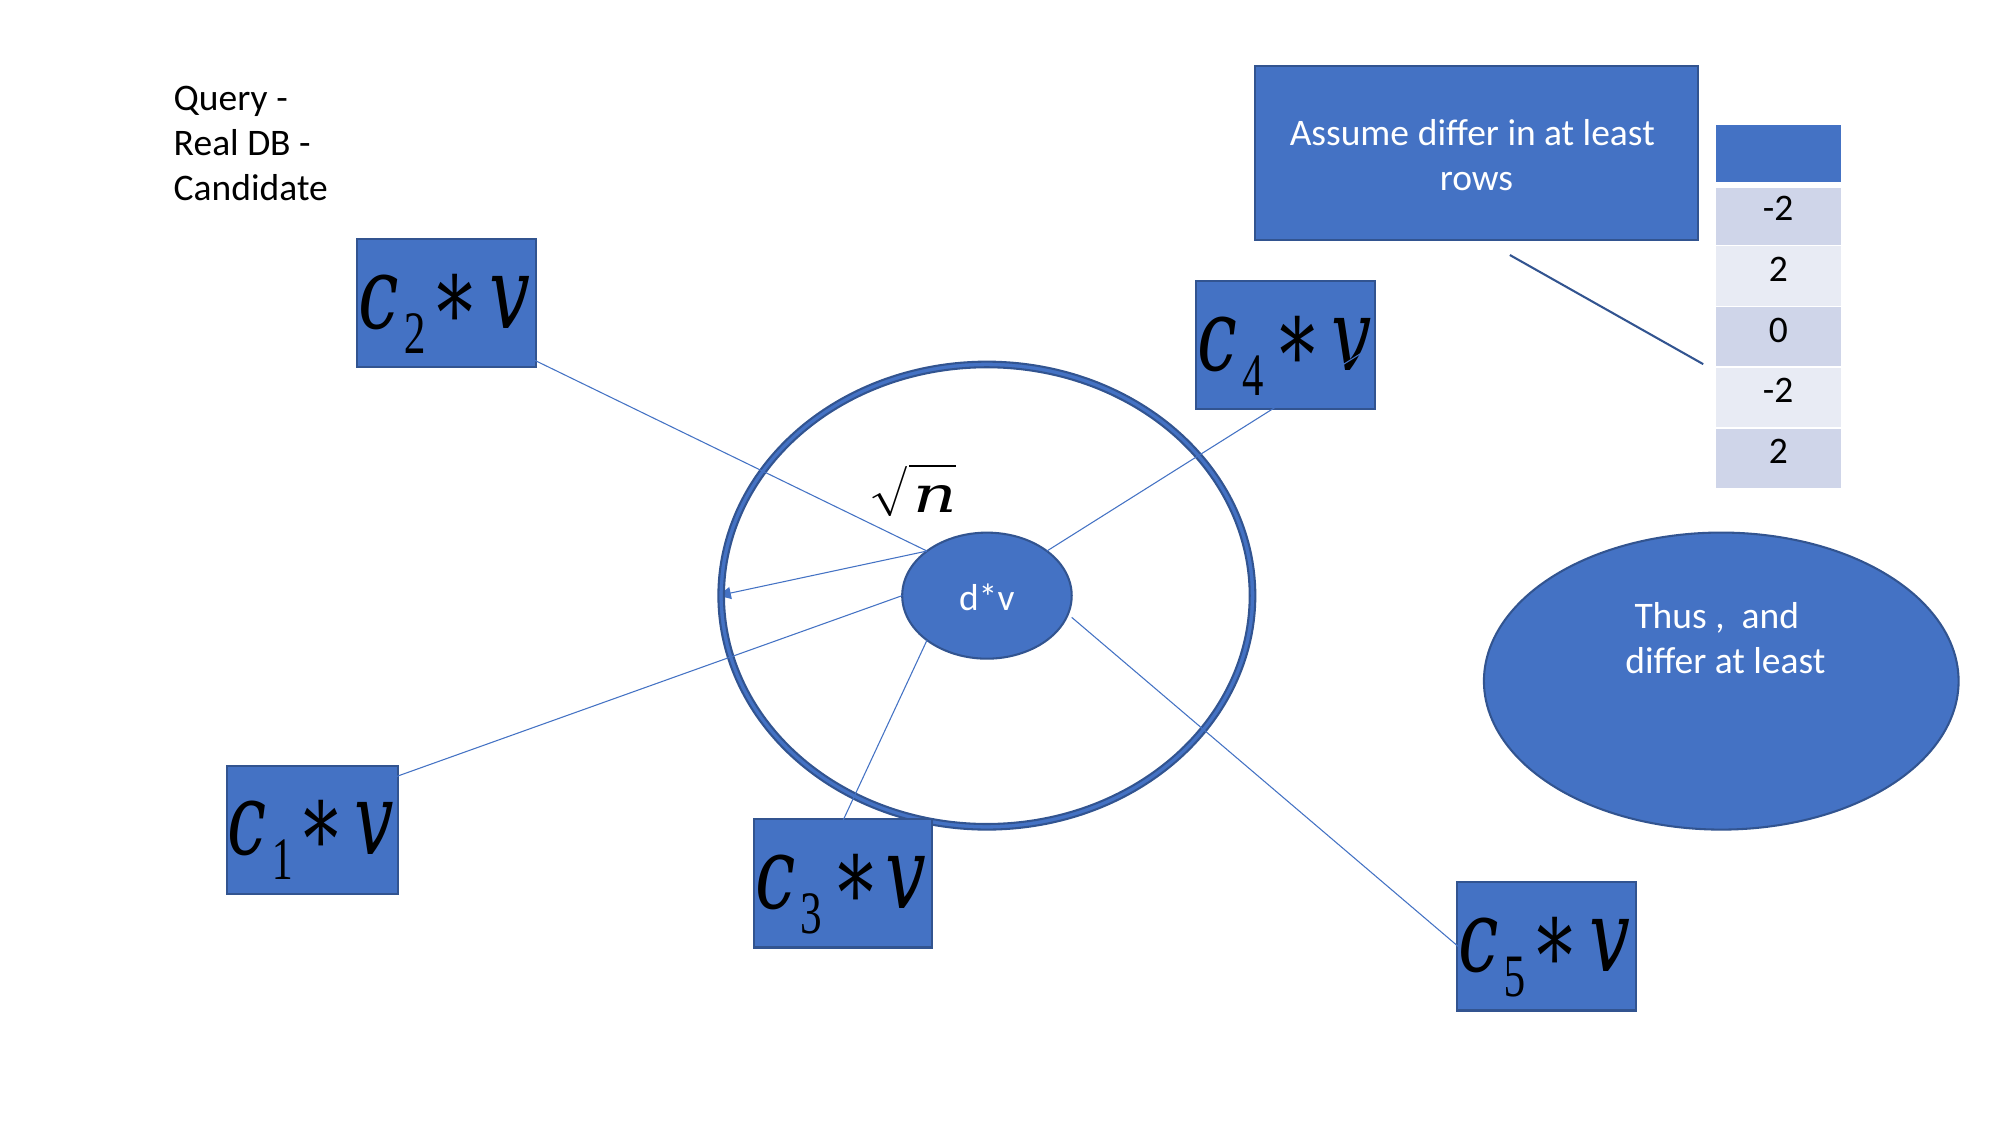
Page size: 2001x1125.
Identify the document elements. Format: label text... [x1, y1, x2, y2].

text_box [843, 640, 927, 821]
text_box [1224, 483, 1257, 617]
text_box [717, 552, 730, 595]
text_box [927, 360, 1116, 389]
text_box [1071, 617, 1484, 902]
text_box d*v [901, 531, 1073, 660]
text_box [372, 595, 903, 785]
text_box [508, 347, 927, 552]
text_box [1046, 389, 1224, 551]
text_box [827, 785, 843, 795]
text_box [927, 810, 1071, 831]
